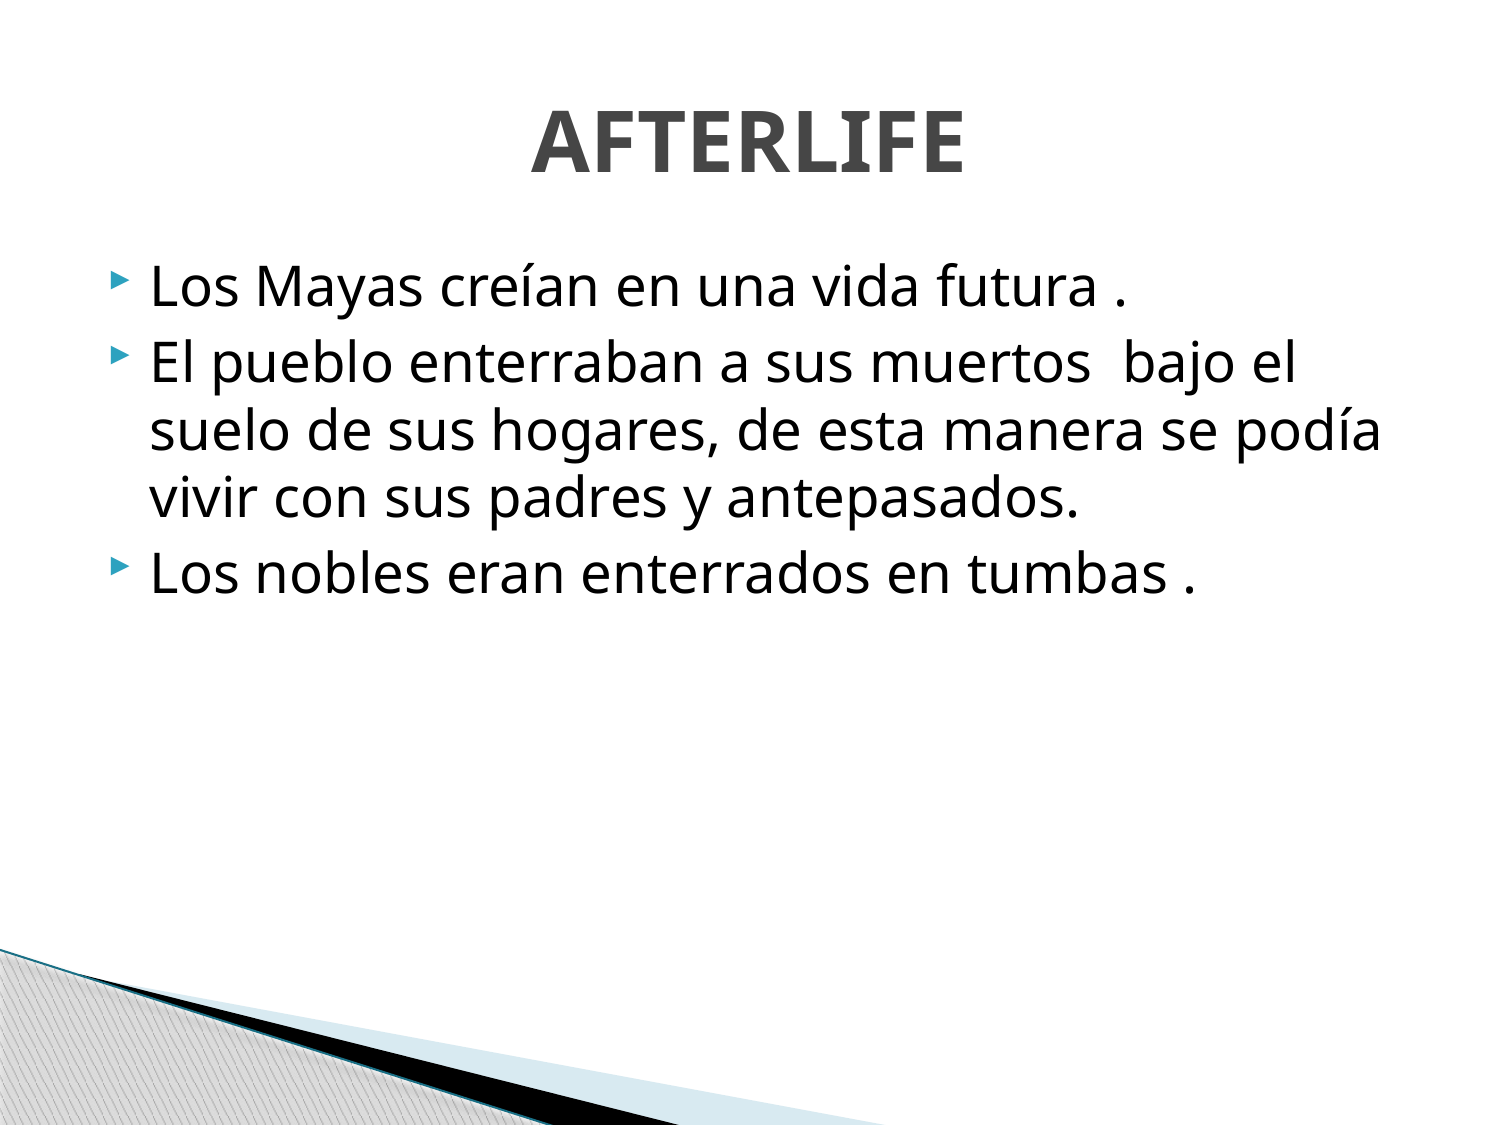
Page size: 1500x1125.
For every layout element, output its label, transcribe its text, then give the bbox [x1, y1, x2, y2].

list Los Mayas creían en una vida futura . El pueblo enterraban a sus muertos bajo el suelo de sus hogares, de esta manera se podía vivir con sus padres y antepasados. Los nobles eran enterrados en tumbas . [75, 243, 1425, 986]
title AFTERLIFE [75, 45, 1425, 233]
